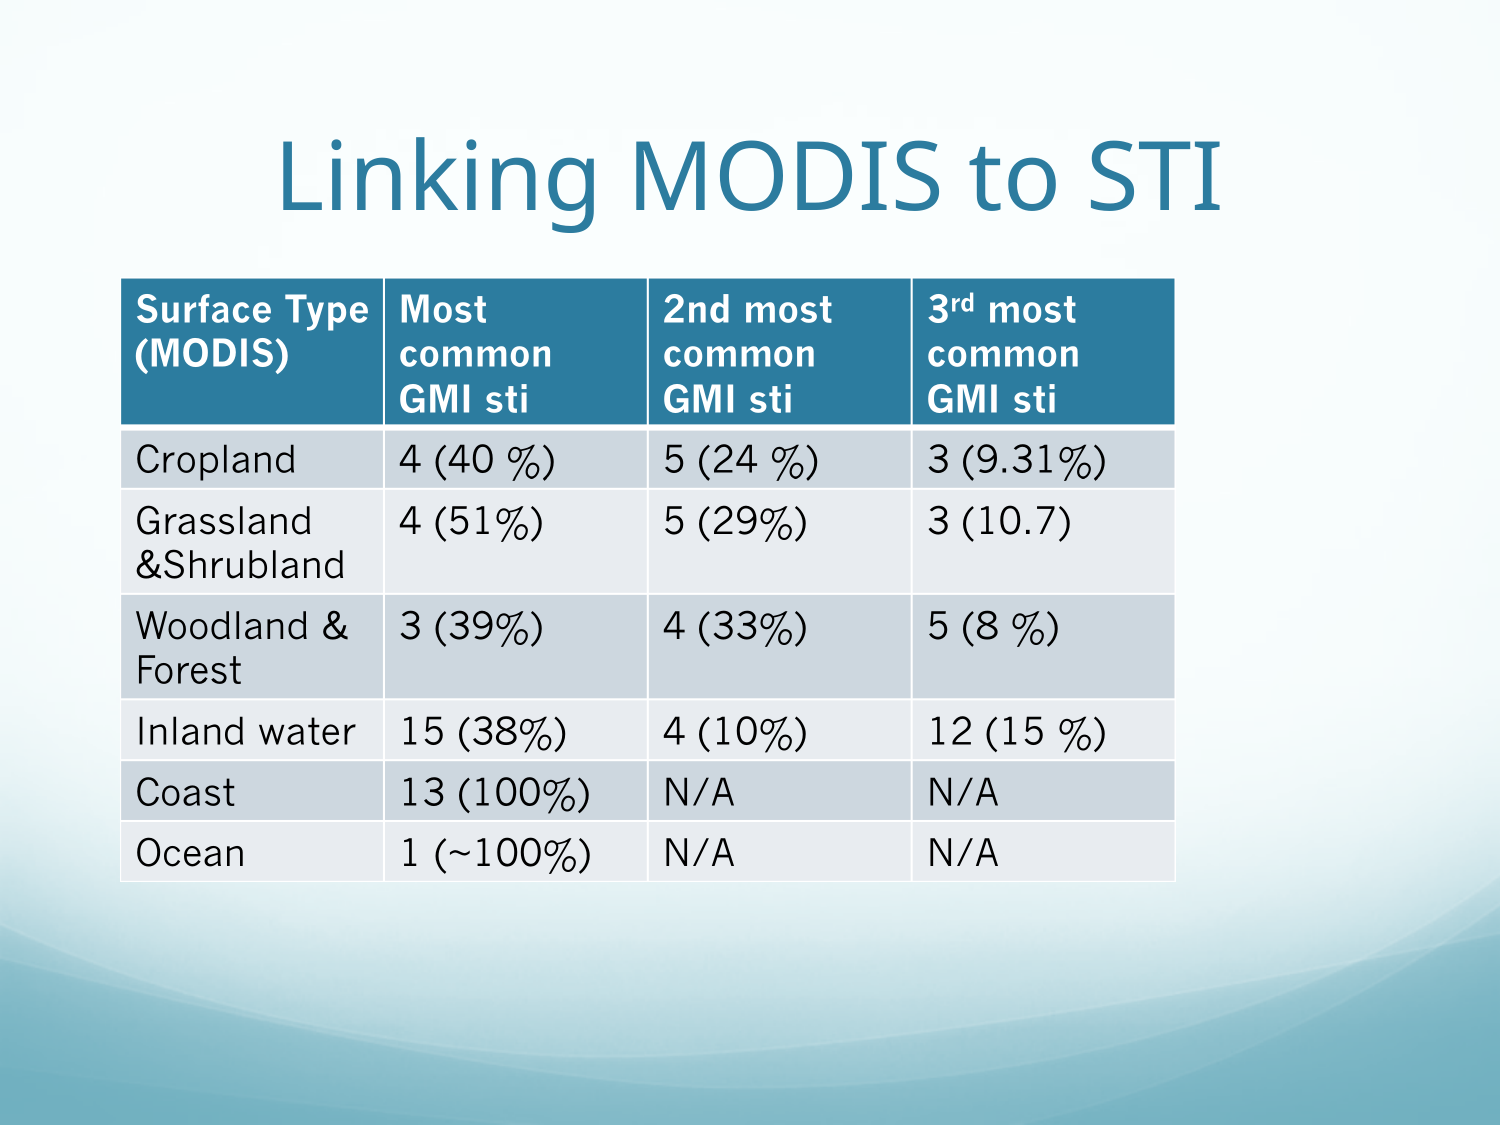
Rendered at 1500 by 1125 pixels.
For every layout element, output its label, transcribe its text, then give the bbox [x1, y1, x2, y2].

picture [119, 277, 1176, 882]
title Linking MODIS to STI [90, 17, 1410, 237]
